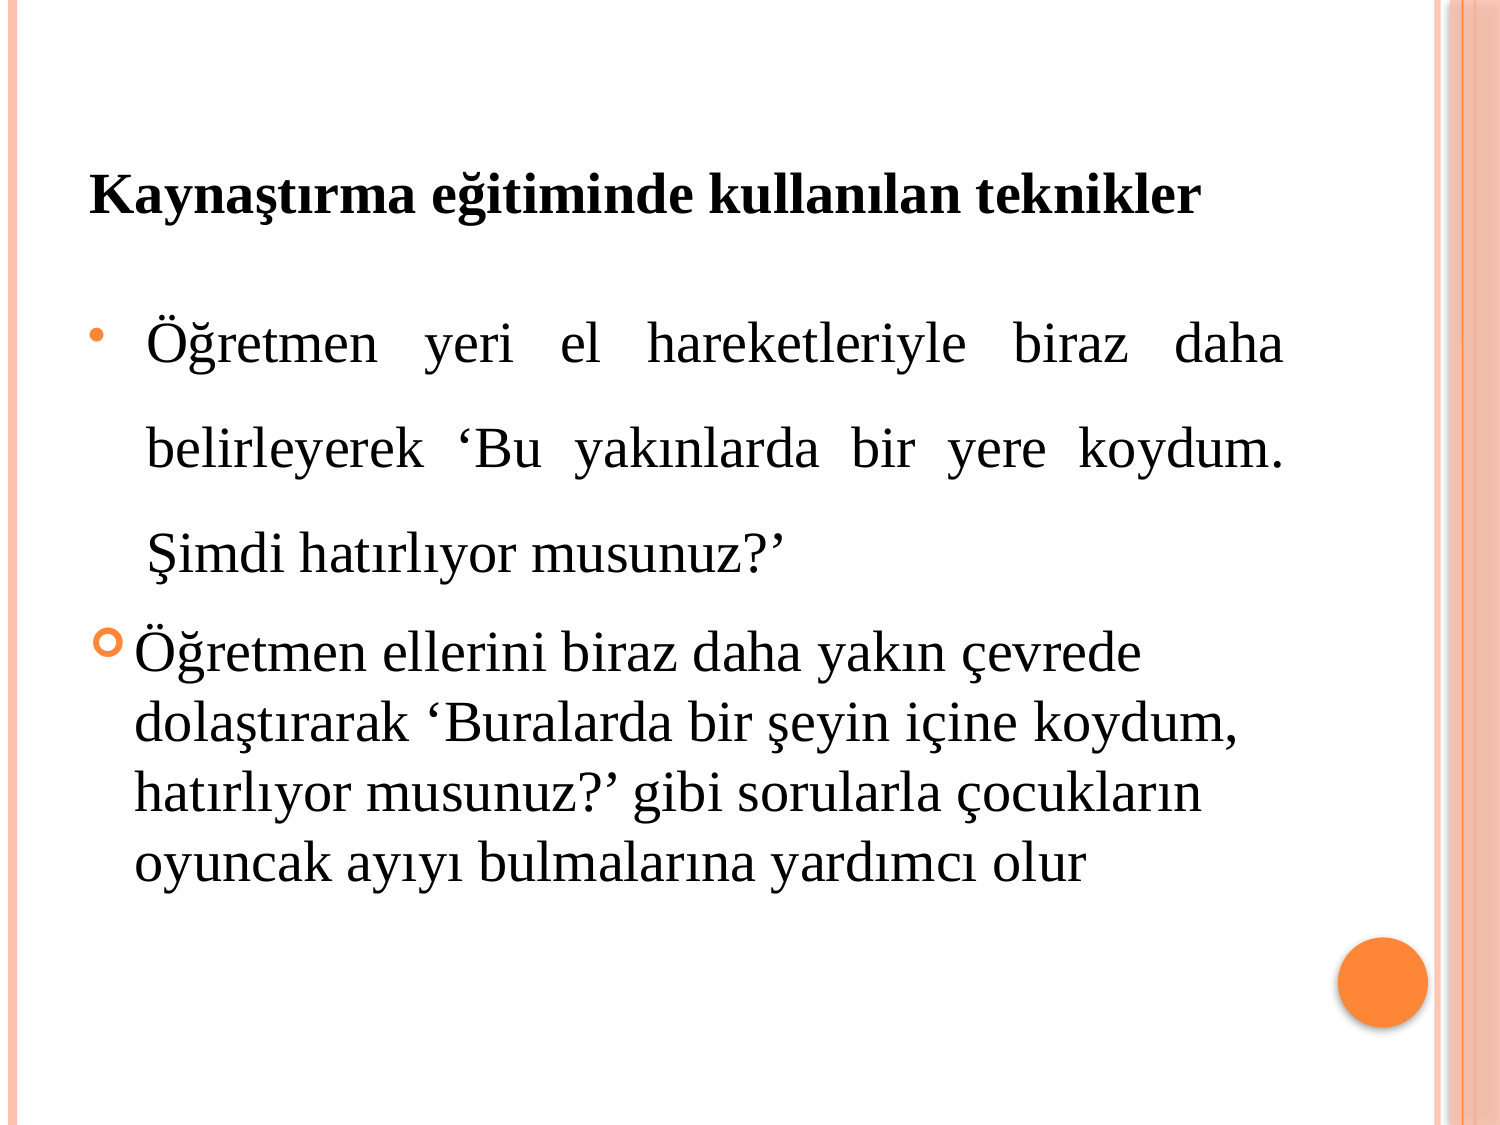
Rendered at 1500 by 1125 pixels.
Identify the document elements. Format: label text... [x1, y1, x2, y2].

list Öğretmen yeri el hareketleriyle biraz daha belirleyerek ‘Bu yakınlarda bir yere koydum. Şimdi hatırlıyor musunuz?’ Öğretmen ellerini biraz daha yakın çevrede dolaştırarak ‘Buralarda bir şeyin içine koydum, hatırlıyor musunuz?’ gibi sorularla çocukların oyuncak ayıyı bulmalarına yardımcı olur [75, 262, 1300, 1062]
title Kaynaştırma eğitiminde kullanılan teknikler [75, 45, 1300, 233]
